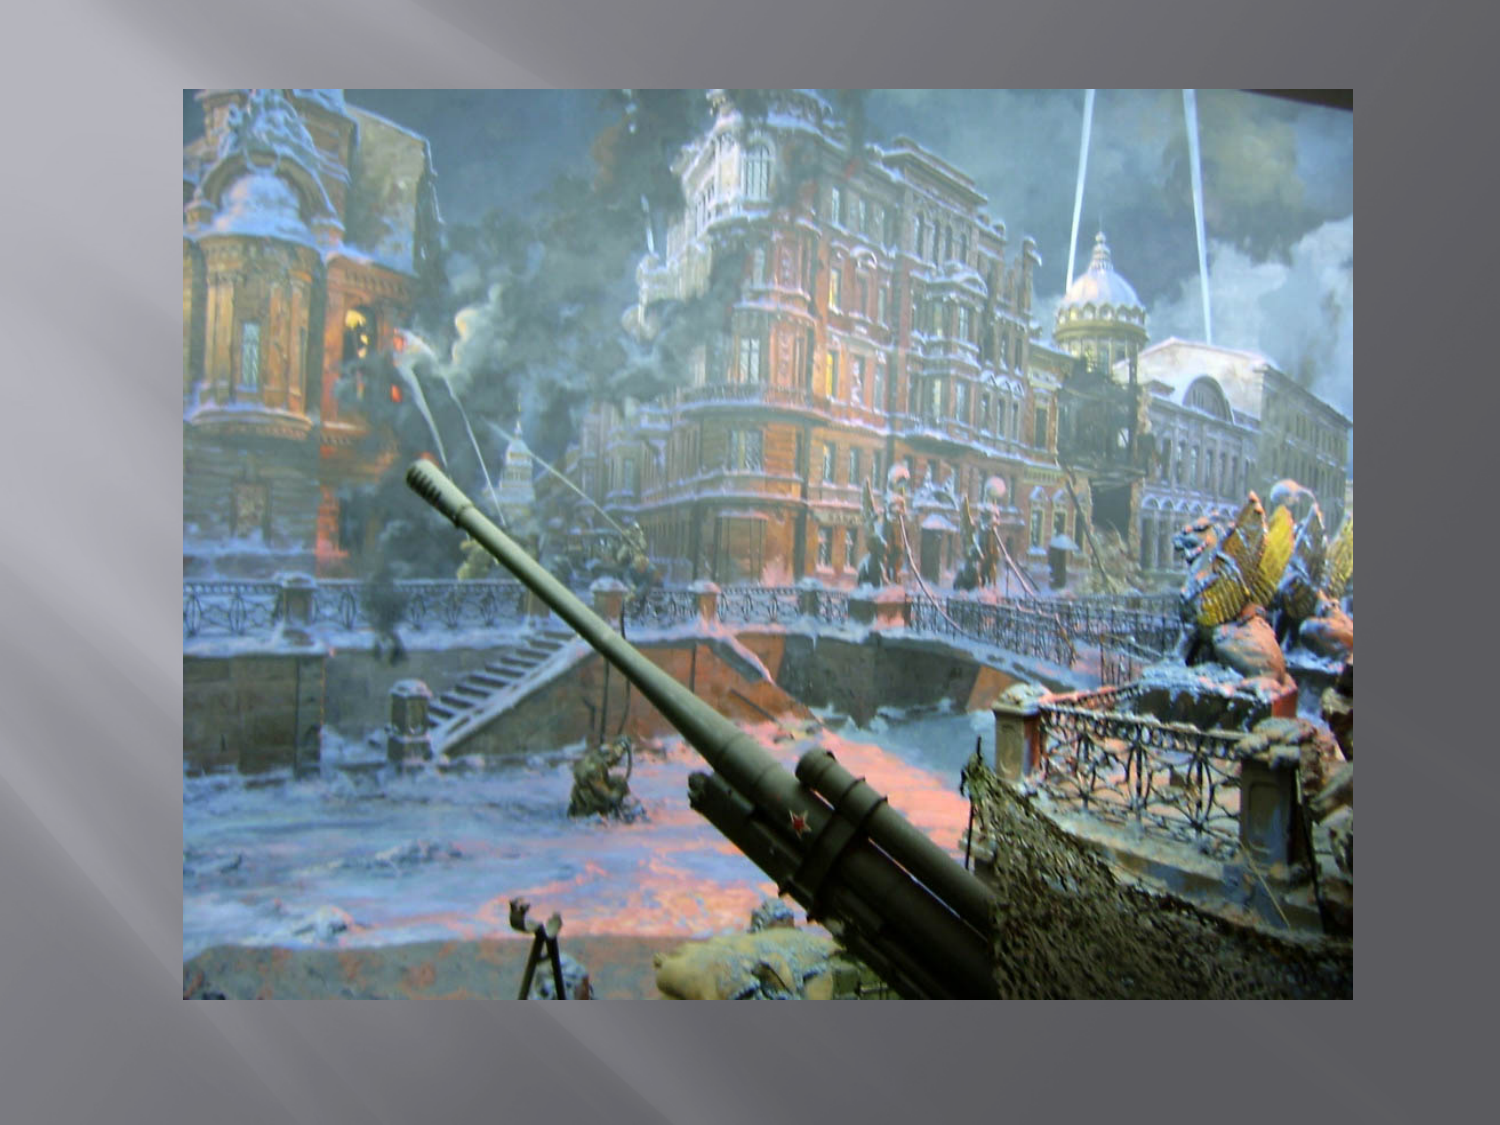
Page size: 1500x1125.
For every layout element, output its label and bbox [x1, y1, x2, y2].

picture [182, 89, 1353, 1000]
